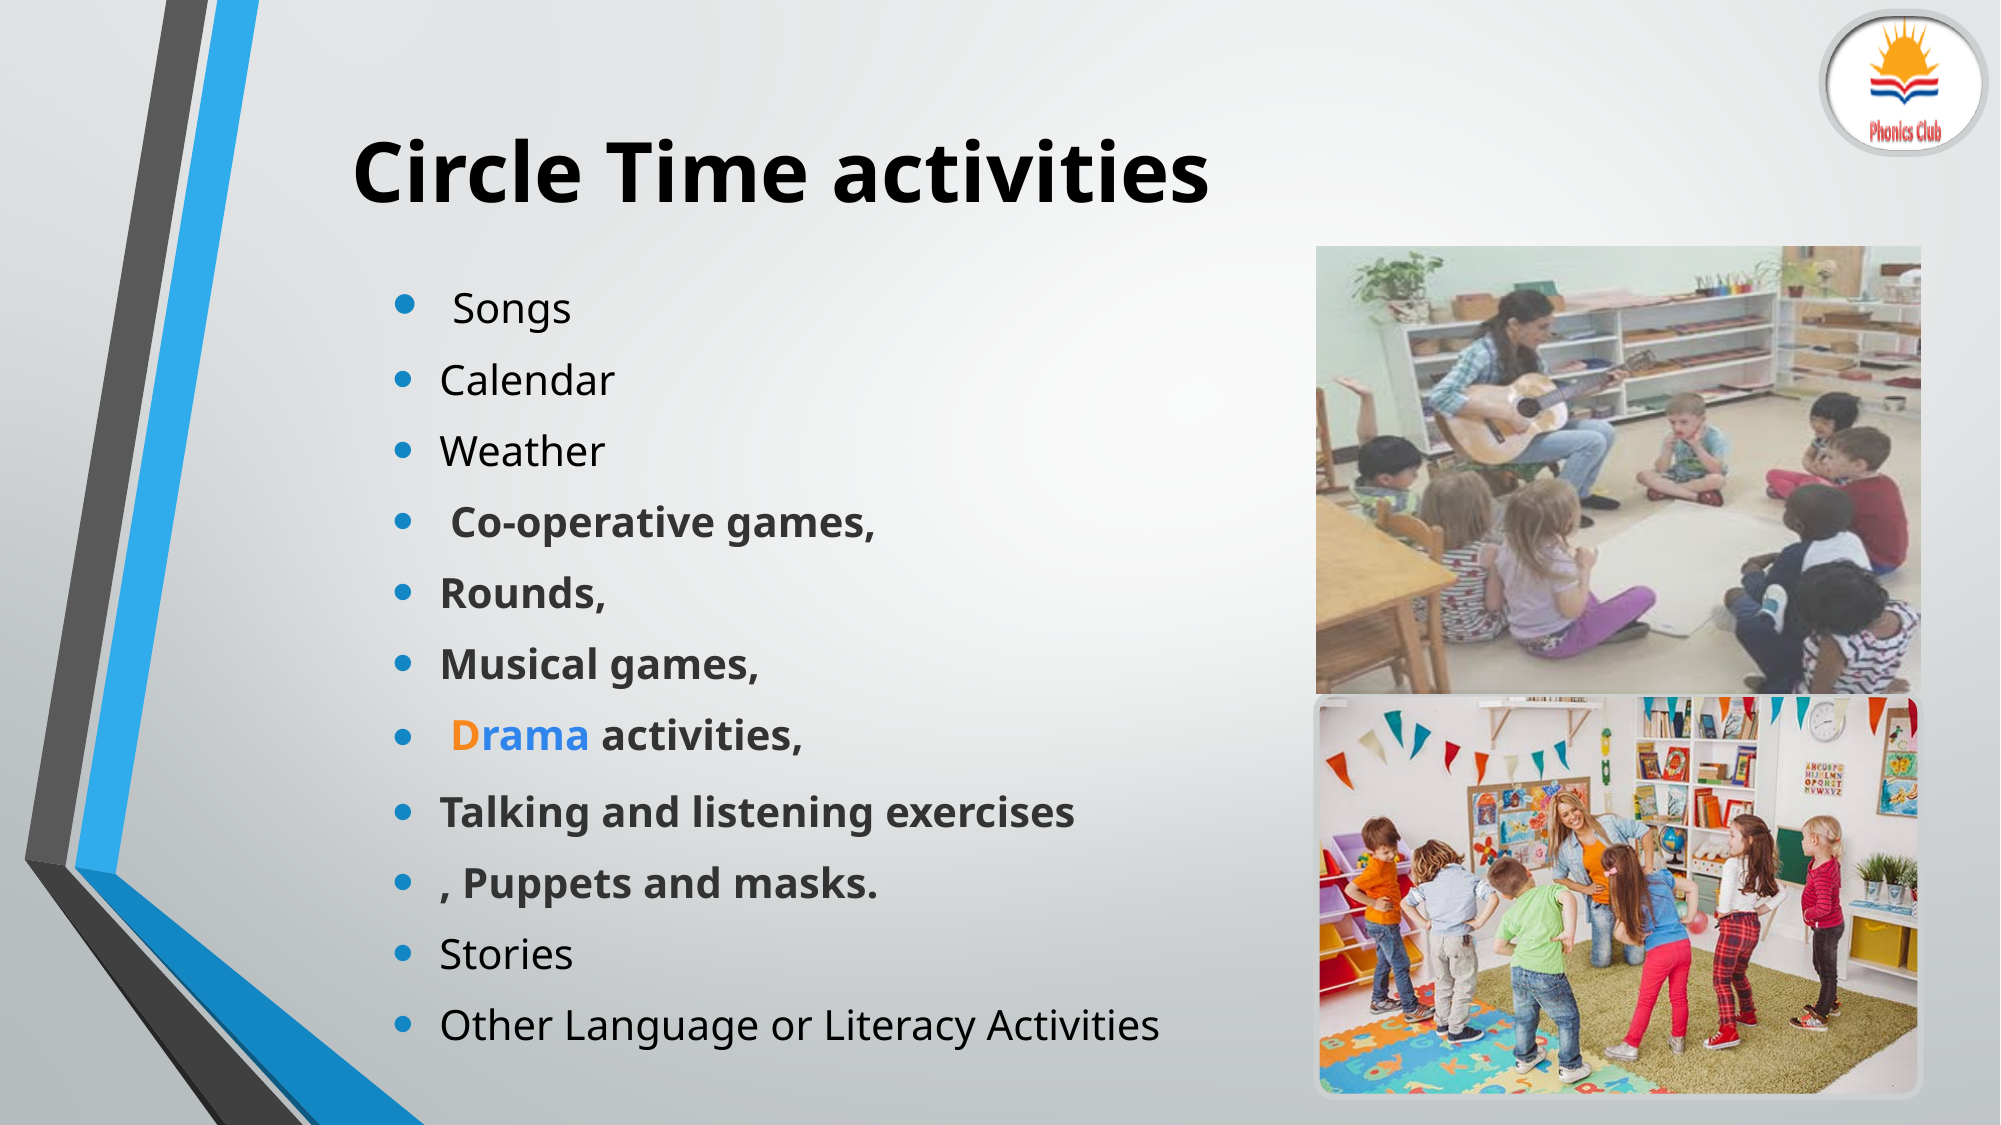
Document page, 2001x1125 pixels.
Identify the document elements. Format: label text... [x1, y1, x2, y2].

picture [1316, 246, 1921, 1097]
text_box Songs Calendar Weather Co-operative games, Rounds, Musical games, Drama activities, Talking and listening exercises , Puppets and masks. Stories Other Language or Literacy Activities [377, 437, 1187, 885]
title Circle Time activities [36, 25, 1528, 313]
picture [1821, 11, 1987, 154]
